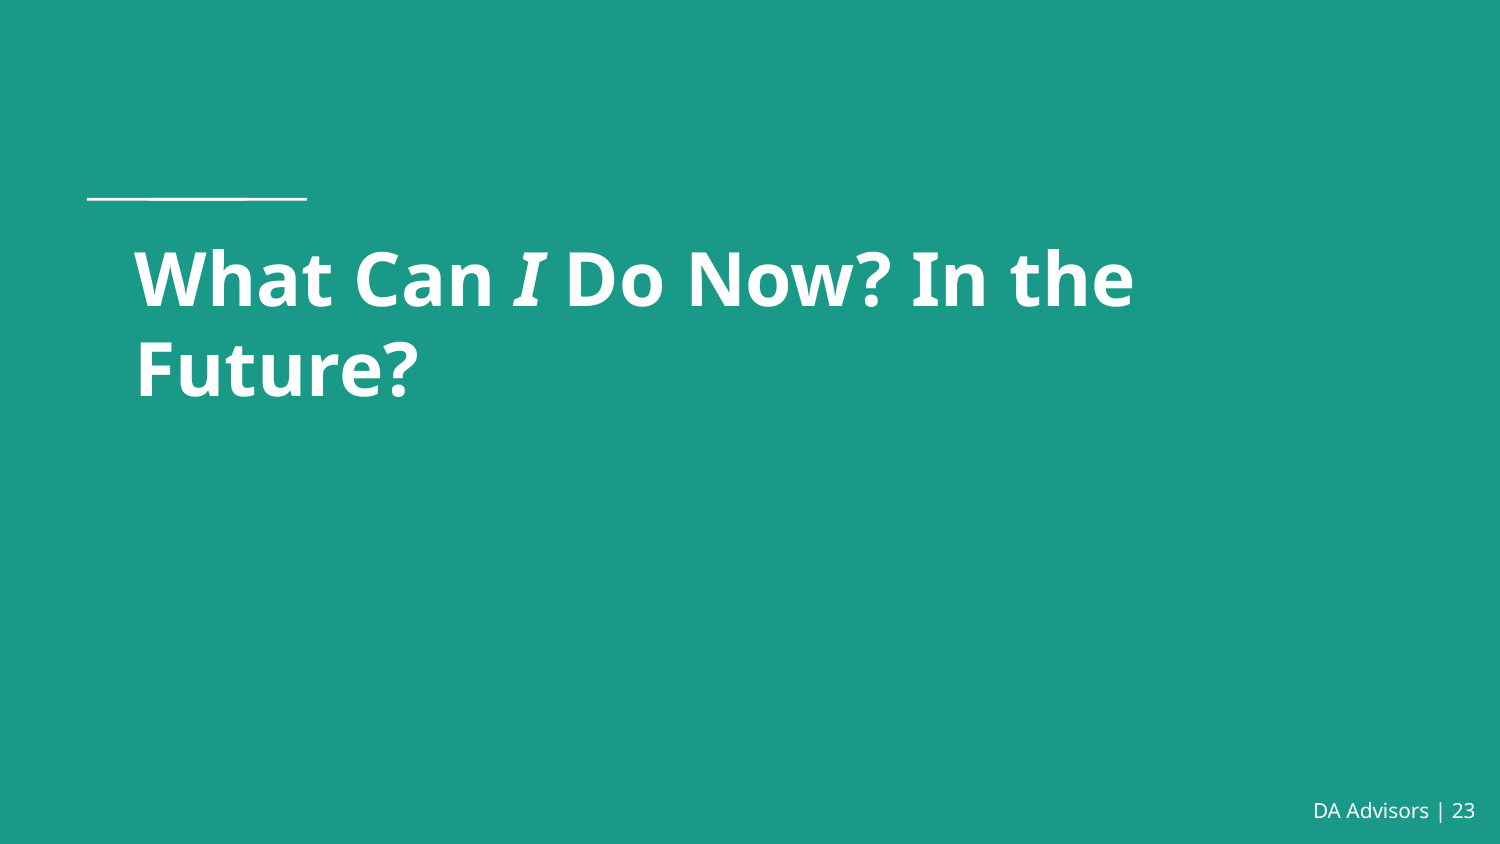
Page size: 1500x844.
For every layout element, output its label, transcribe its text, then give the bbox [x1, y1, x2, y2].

slide_number DA Advisors | ‹#› [1249, 779, 1491, 844]
title What Can I Do Now? In the Future? [119, 216, 1381, 814]
